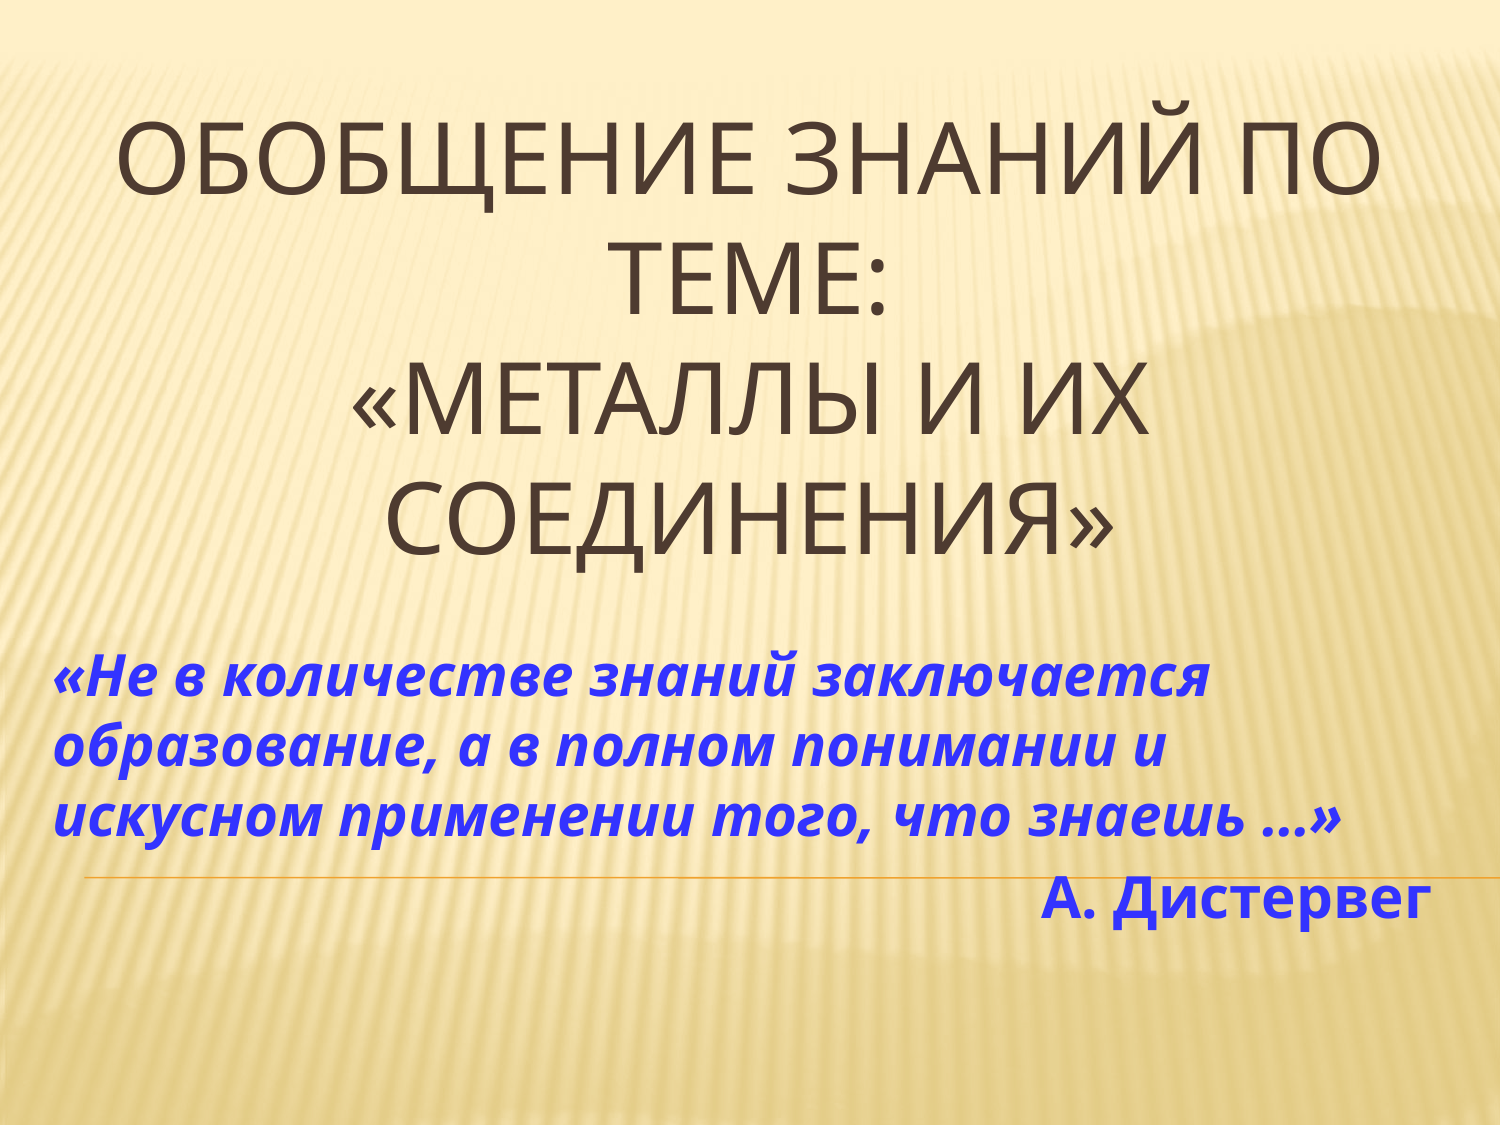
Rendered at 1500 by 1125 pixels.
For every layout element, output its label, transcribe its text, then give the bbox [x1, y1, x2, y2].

title Обобщение знаний по теме: «Металлы и их соединения» [0, 87, 1500, 513]
subtitle «Не в количестве знаний заключается образование, а в полном понимании и искусном применении того, что знаешь …» А. Дистервег [37, 562, 1463, 938]
